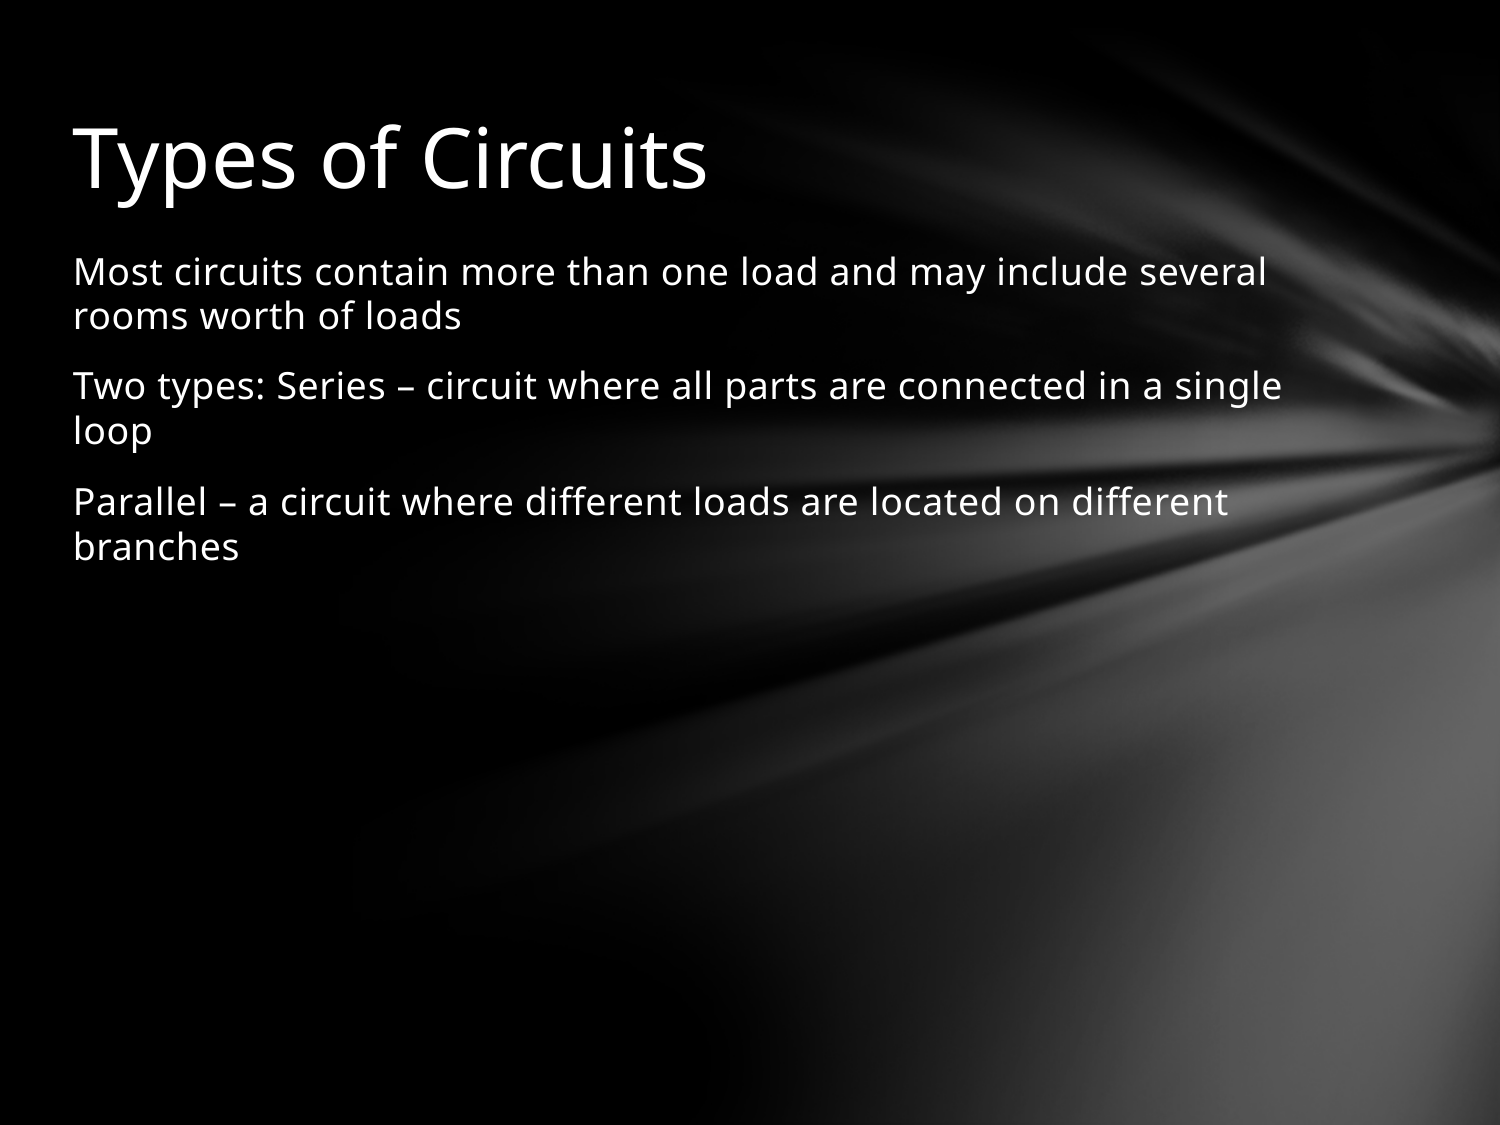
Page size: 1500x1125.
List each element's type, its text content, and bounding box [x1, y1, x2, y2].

list Most circuits contain more than one load and may include several rooms worth of loads Two types: Series – circuit where all parts are connected in a single loop Parallel – a circuit where different loads are located on different branches [57, 239, 1318, 1015]
title Types of Circuits [57, 37, 1318, 213]
